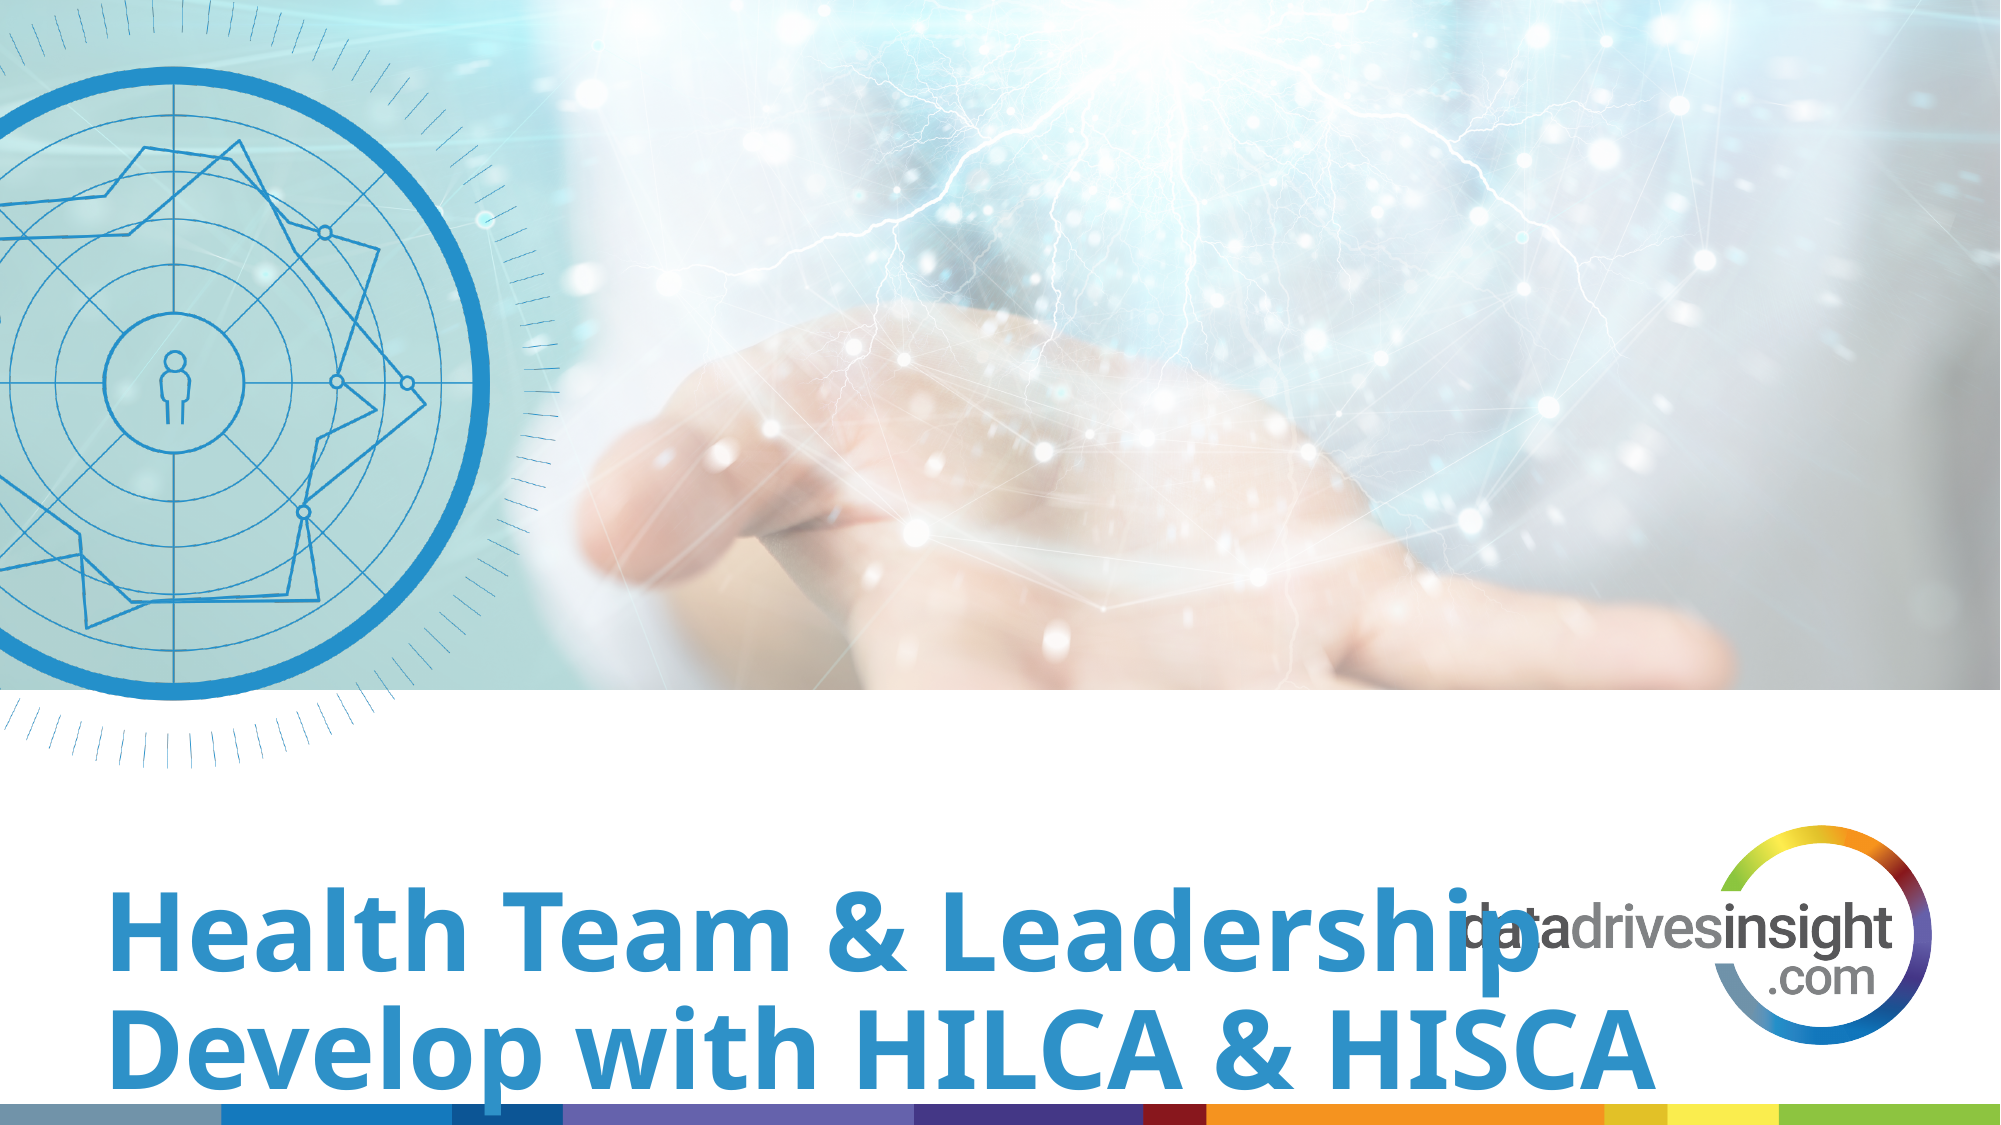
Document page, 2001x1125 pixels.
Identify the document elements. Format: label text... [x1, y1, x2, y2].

picture [1699, 825, 1932, 1045]
title Health Team & Leadership Develop with HILCA & HISCA [88, 774, 1699, 1121]
picture [0, 0, 578, 786]
picture [0, 1104, 2000, 1125]
